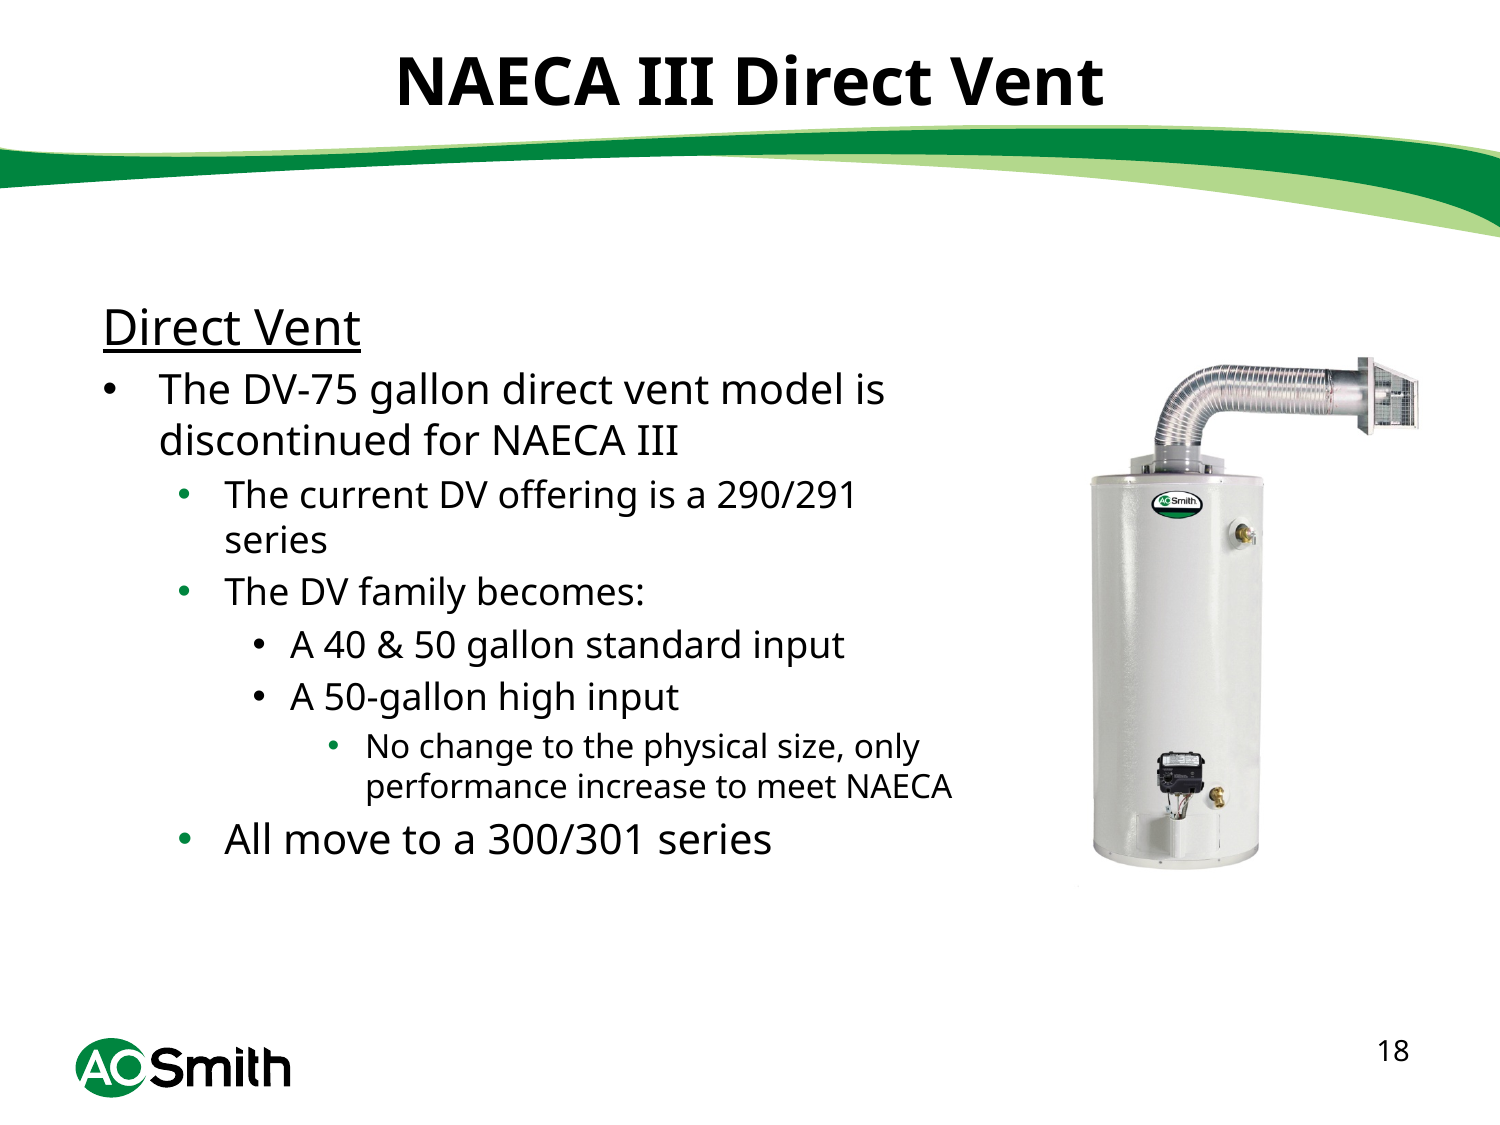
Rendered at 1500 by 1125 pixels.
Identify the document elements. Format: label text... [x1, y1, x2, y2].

list Direct Vent The DV-75 gallon direct vent model is discontinued for NAECA III The current DV offering is a 290/291 series The DV family becomes: A 40 & 50 gallon standard input A 50-gallon high input No change to the physical size, only performance increase to meet NAECA All move to a 300/301 series [87, 287, 980, 858]
title NAECA III Direct Vent [75, 32, 1425, 125]
slide_number 18 [1074, 1024, 1425, 1103]
picture [964, 332, 1500, 906]
